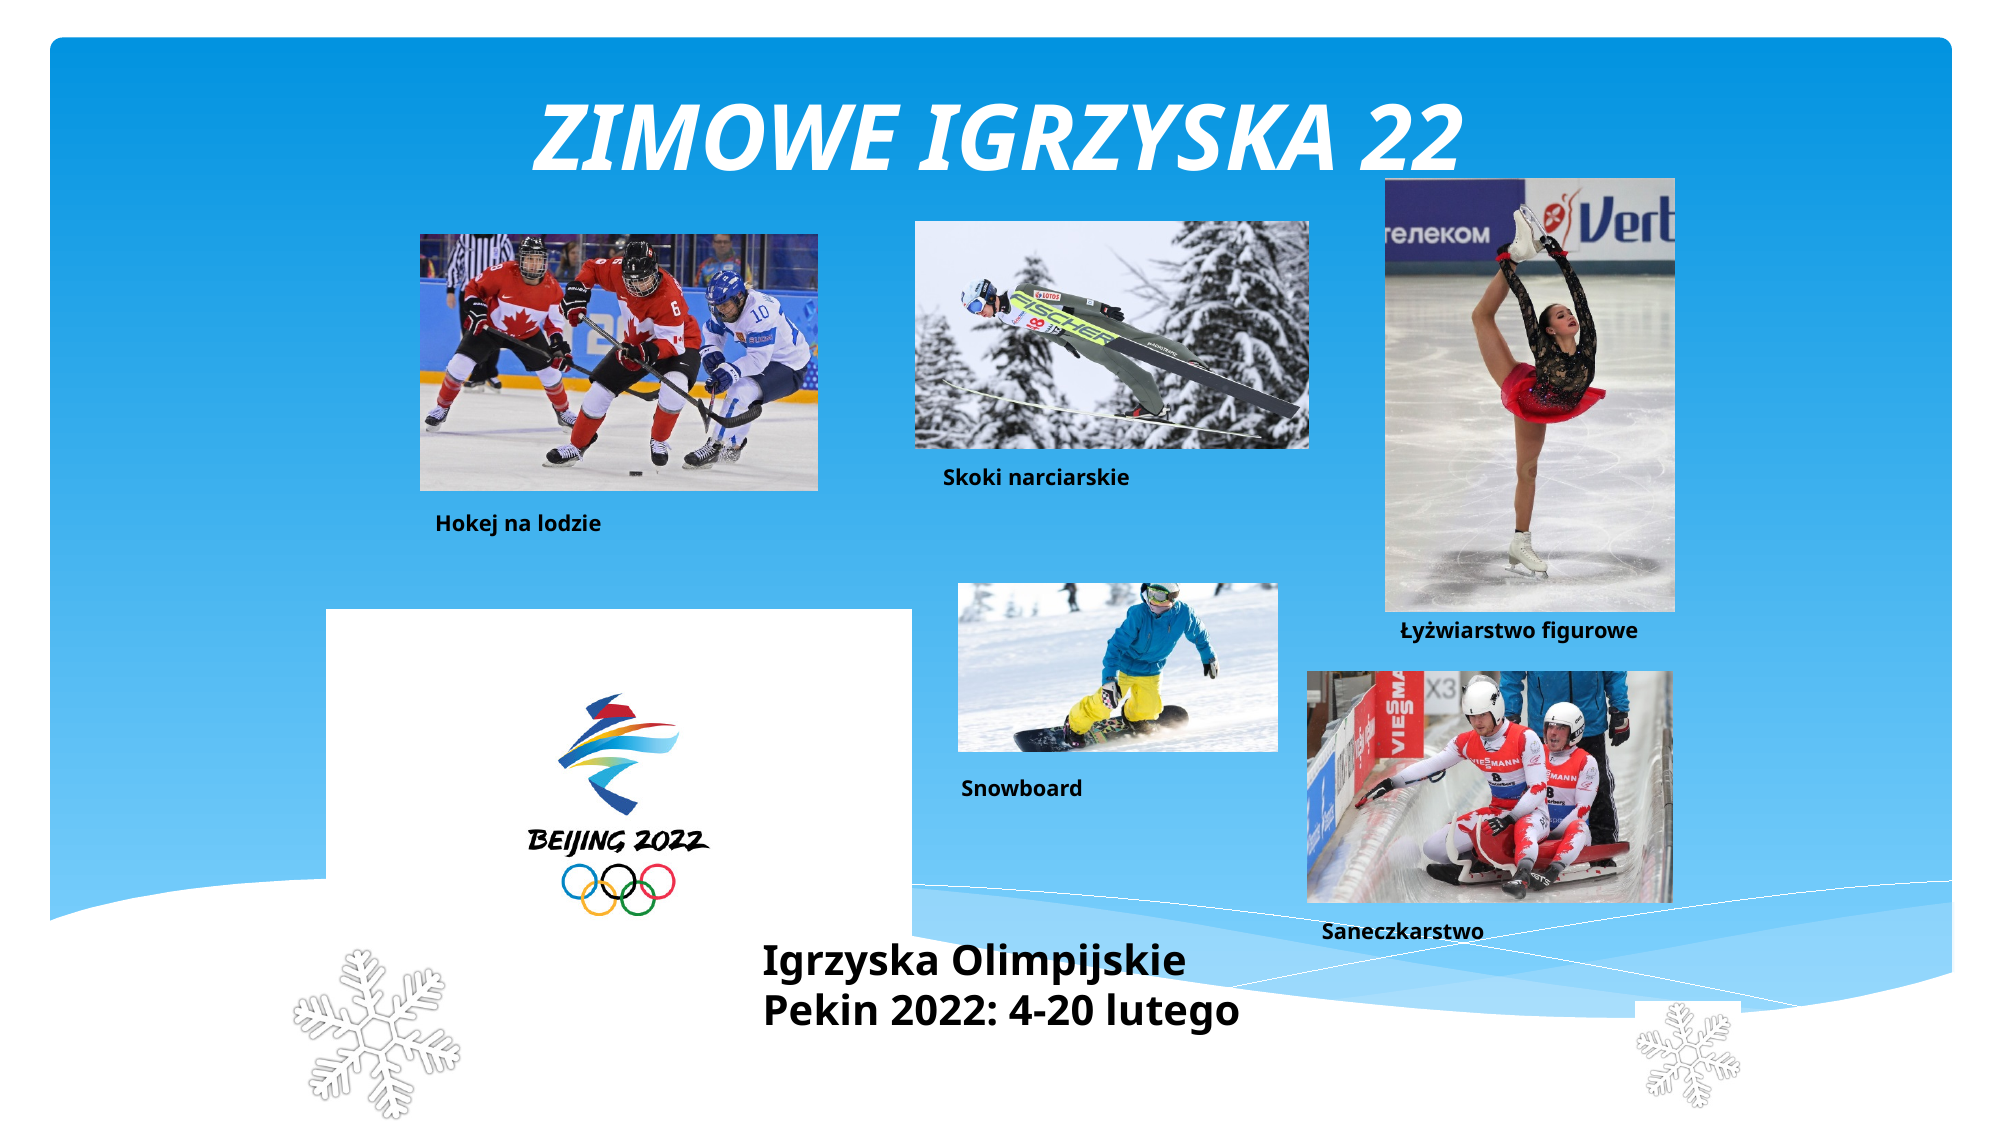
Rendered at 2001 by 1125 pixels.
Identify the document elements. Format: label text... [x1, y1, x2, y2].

text_box Skoki narciarskie [928, 457, 1210, 498]
picture [915, 220, 1310, 449]
picture [1385, 178, 1675, 612]
picture [420, 233, 819, 491]
picture [1634, 1001, 1741, 1109]
text_box Hokej na lodzie [420, 502, 797, 570]
picture [290, 609, 912, 1121]
picture [1306, 671, 1673, 904]
text_box Snowboard [946, 751, 1278, 857]
title ZIMOWE IGRZYSKA 22 [362, 66, 1638, 197]
text_box Łyżwiarstwo figurowe [1385, 609, 1721, 651]
text_box Saneczkarstwo [1307, 913, 1530, 997]
text_box Igrzyska Olimpijskie Pekin 2022: 4-20 lutego [747, 926, 1363, 1064]
picture [958, 582, 1278, 752]
